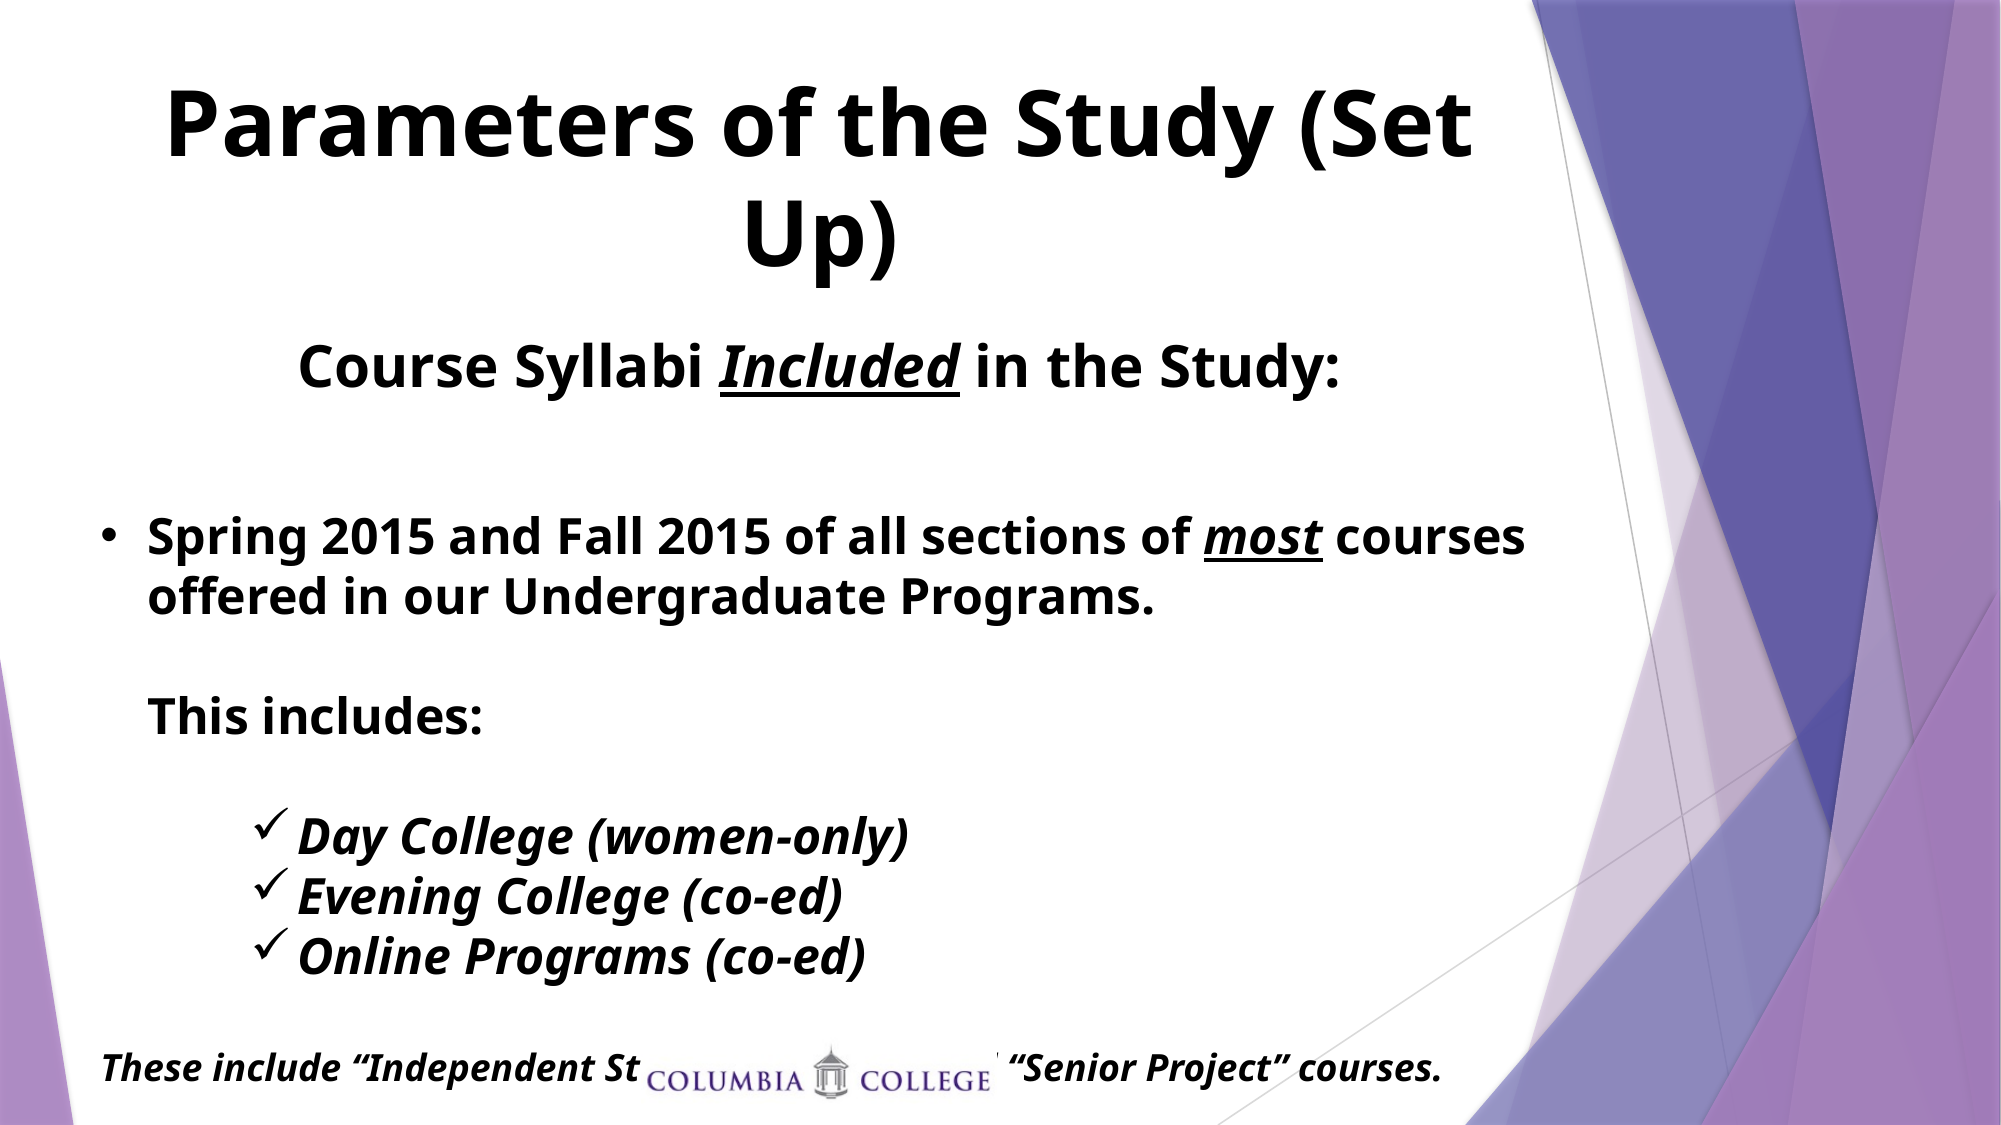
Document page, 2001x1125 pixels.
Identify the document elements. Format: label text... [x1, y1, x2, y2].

text_box Parameters of the Study (Set Up) Course Syllabi Included in the Study: Spring 2015 and Fall 2015 of all sections of most courses offered in our Undergraduate Programs. This includes: Day College (women-only) Evening College (co-ed) Online Programs (co-ed) These include “Independent Study,” “Seminar” and “Senior Project” courses. [85, 57, 1554, 1125]
picture [640, 1037, 998, 1105]
